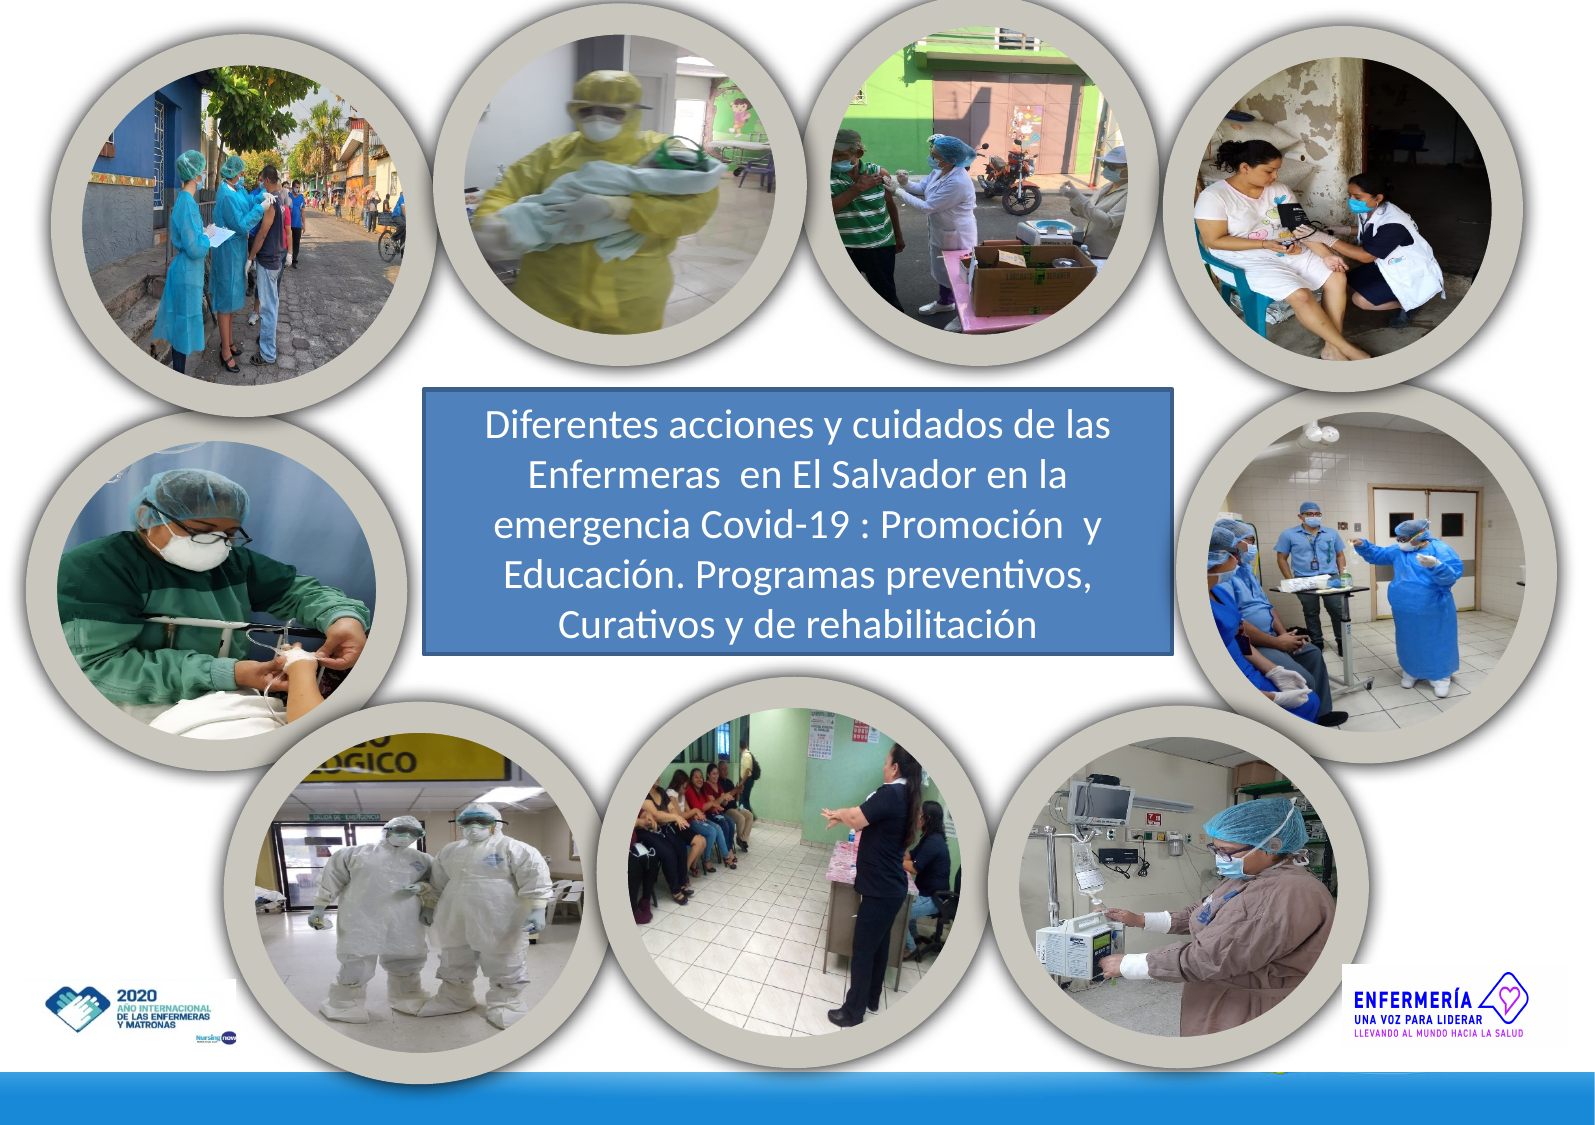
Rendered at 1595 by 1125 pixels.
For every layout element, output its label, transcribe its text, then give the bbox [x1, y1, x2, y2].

picture [41, 425, 600, 1069]
picture [1003, 395, 1568, 1053]
picture [66, 49, 422, 402]
text_box Diferentes acciones y cuidados de las Enfermeras en El Salvador en la emergencia Covid-19 : Promoción y Educación. Programas preventivos, Curativos y de rehabilitación [423, 389, 1173, 655]
picture [814, 10, 1144, 351]
picture [1178, 41, 1508, 377]
picture [0, 1072, 1595, 1125]
picture [19, 979, 237, 1048]
picture [448, 18, 792, 351]
picture [611, 692, 978, 1053]
